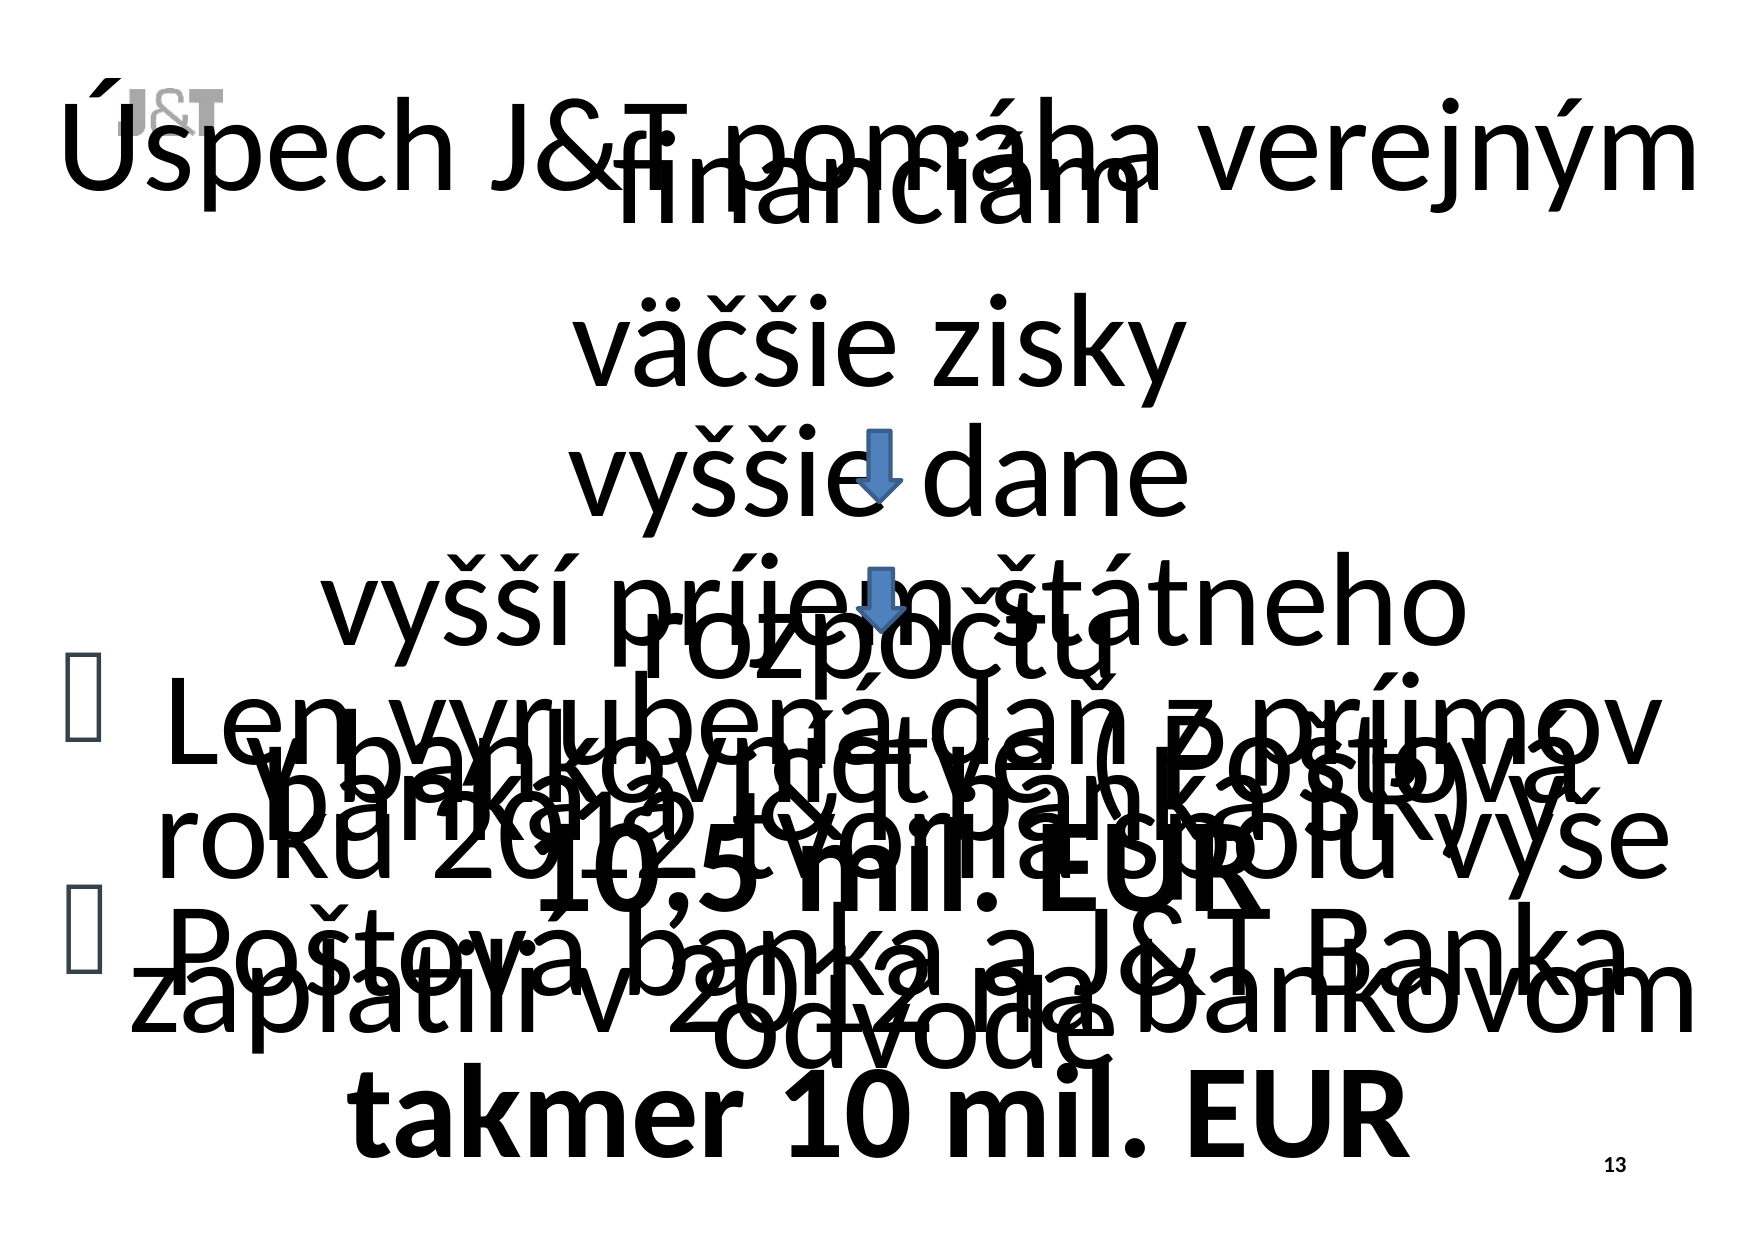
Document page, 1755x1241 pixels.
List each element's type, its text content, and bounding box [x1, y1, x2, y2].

title [499, 65, 1631, 135]
text_box [855, 566, 907, 635]
text_box [855, 428, 904, 505]
picture [118, 88, 223, 135]
list Úspech J&T pomáha verejným financiám ? väčšie zisky vyššie dane vyšší príjem štátneho rozpočtu Len vyrubená daň z príjmov v bankovníctve ( Poštová banka a J&T banka SR) v roku 2012 tvorila spolu vyše 10,5 mil. EUR Poštová banka a J&T Banka zaplatili v 2012 na bankovom odvode takmer 10 mil. EUR [56, 135, 1704, 1188]
slide_number 13 [1217, 1110, 1627, 1177]
